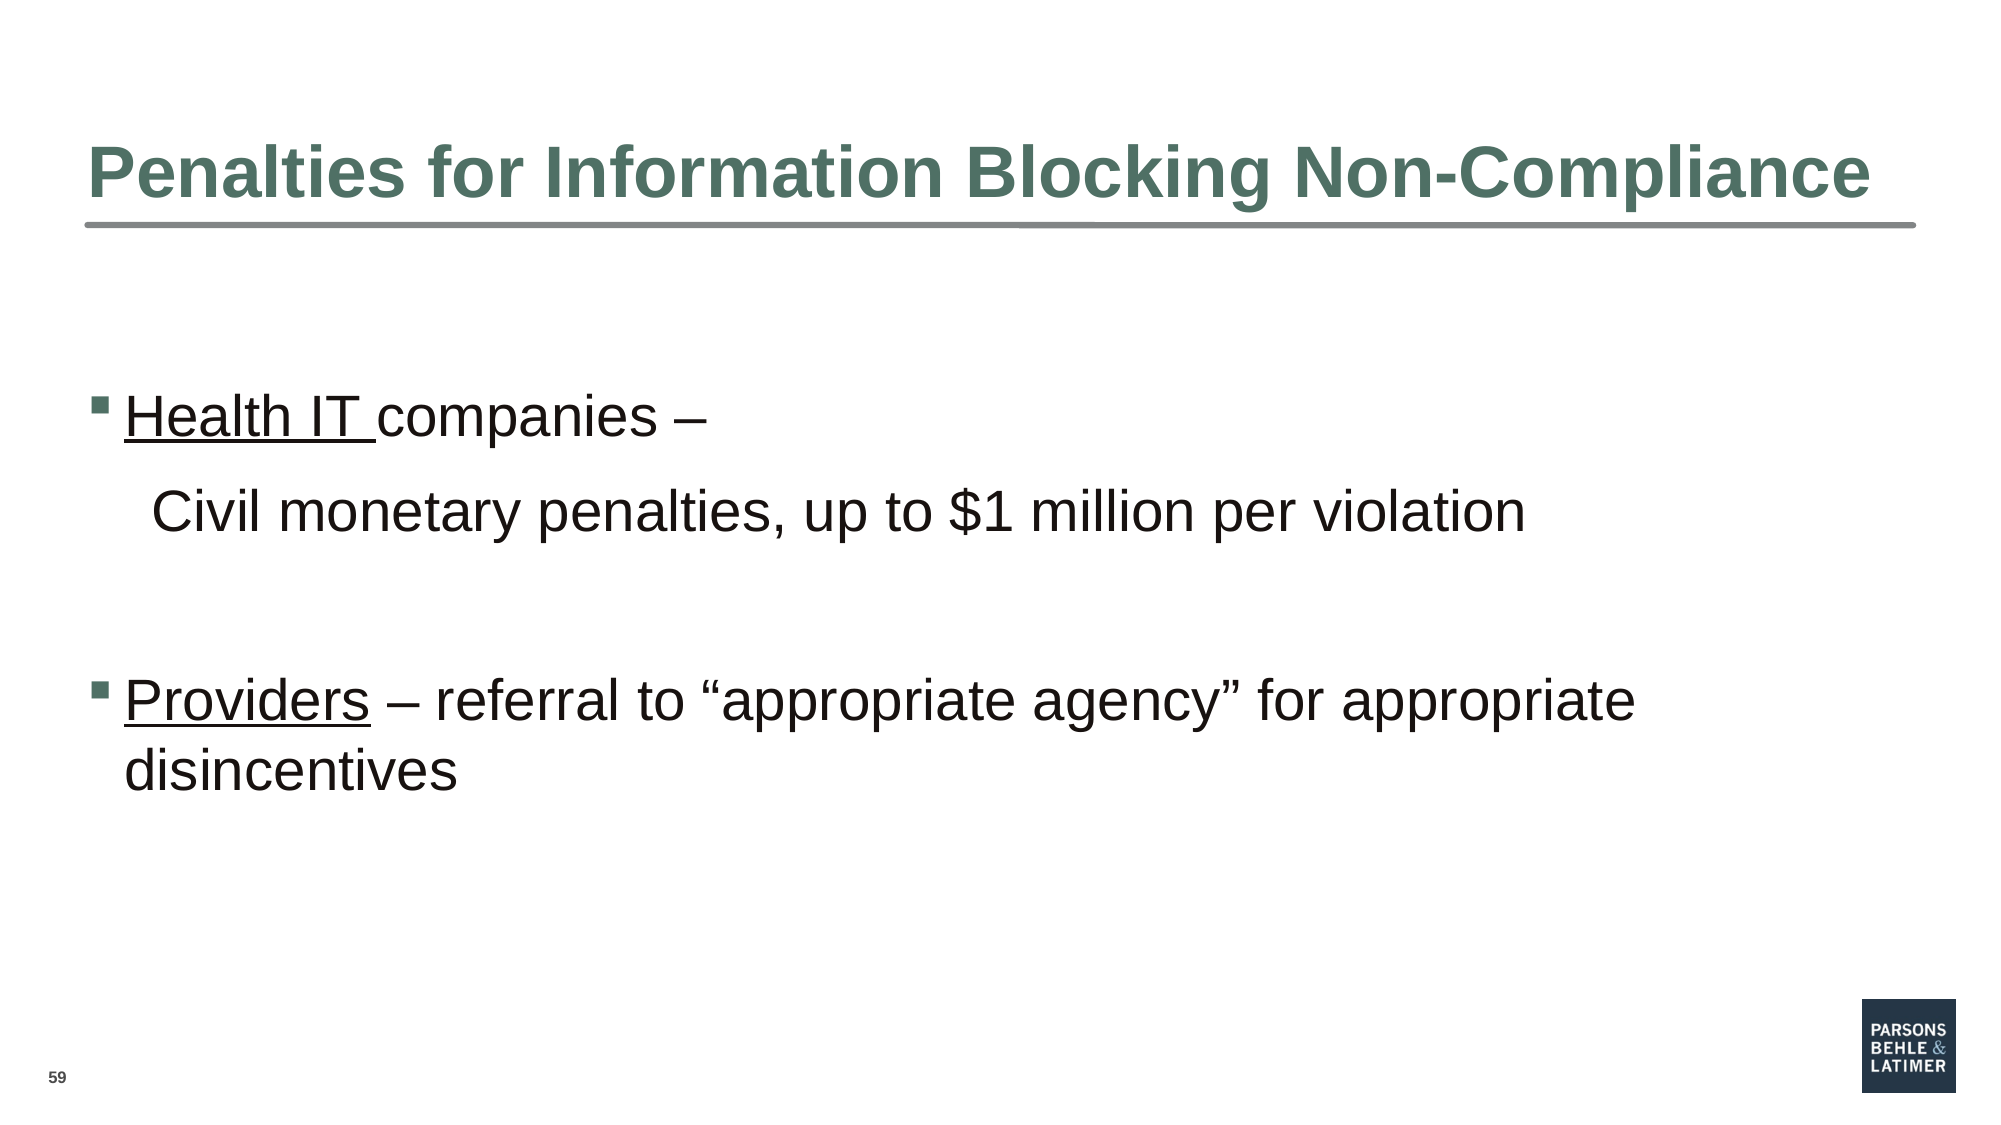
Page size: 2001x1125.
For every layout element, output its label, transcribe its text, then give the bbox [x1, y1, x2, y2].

title Penalties for Information Blocking Non-Compliance [87, 71, 1914, 212]
picture [1862, 999, 1956, 1093]
list Health IT companies – Civil monetary penalties, up to $1 million per violation Providers – referral to “appropriate agency” for appropriate disincentives [86, 378, 1913, 893]
